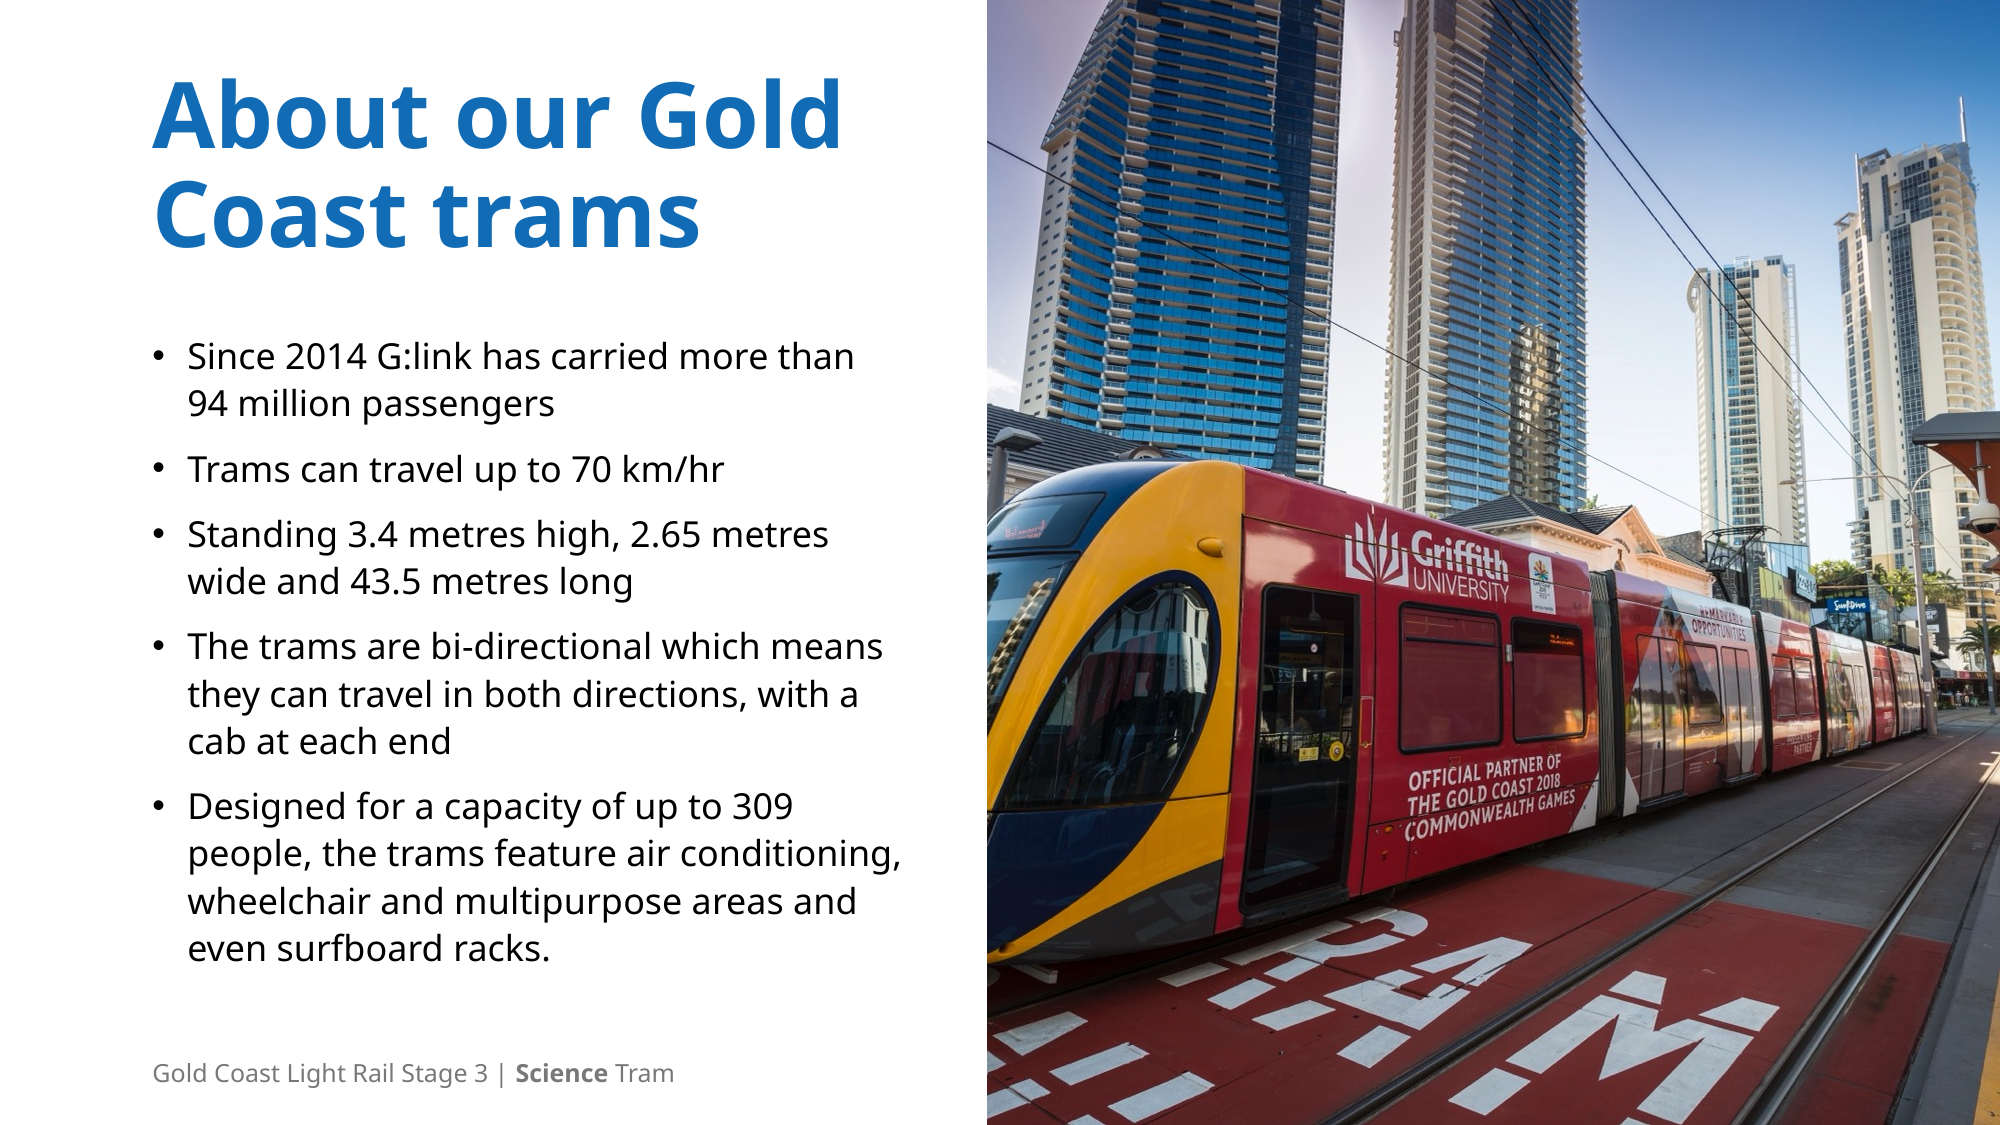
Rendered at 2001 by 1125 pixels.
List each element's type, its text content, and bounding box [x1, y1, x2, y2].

title About our Gold Coast trams [137, 59, 919, 278]
picture [986, 0, 2000, 1125]
footer Gold Coast Light Rail Stage 3 | Science Tram [137, 1042, 813, 1103]
list Since 2014 G:link has carried more than 94 million passengers Trams can travel up to 70 km/hr Standing 3.4 metres high, 2.65 metres wide and 43.5 metres long The trams are bi-directional which means they can travel in both directions, with a cab at each end Designed for a capacity of up to 309 people, the trams feature air conditioning, wheelchair and multipurpose areas and even surfboard racks. [137, 321, 919, 999]
